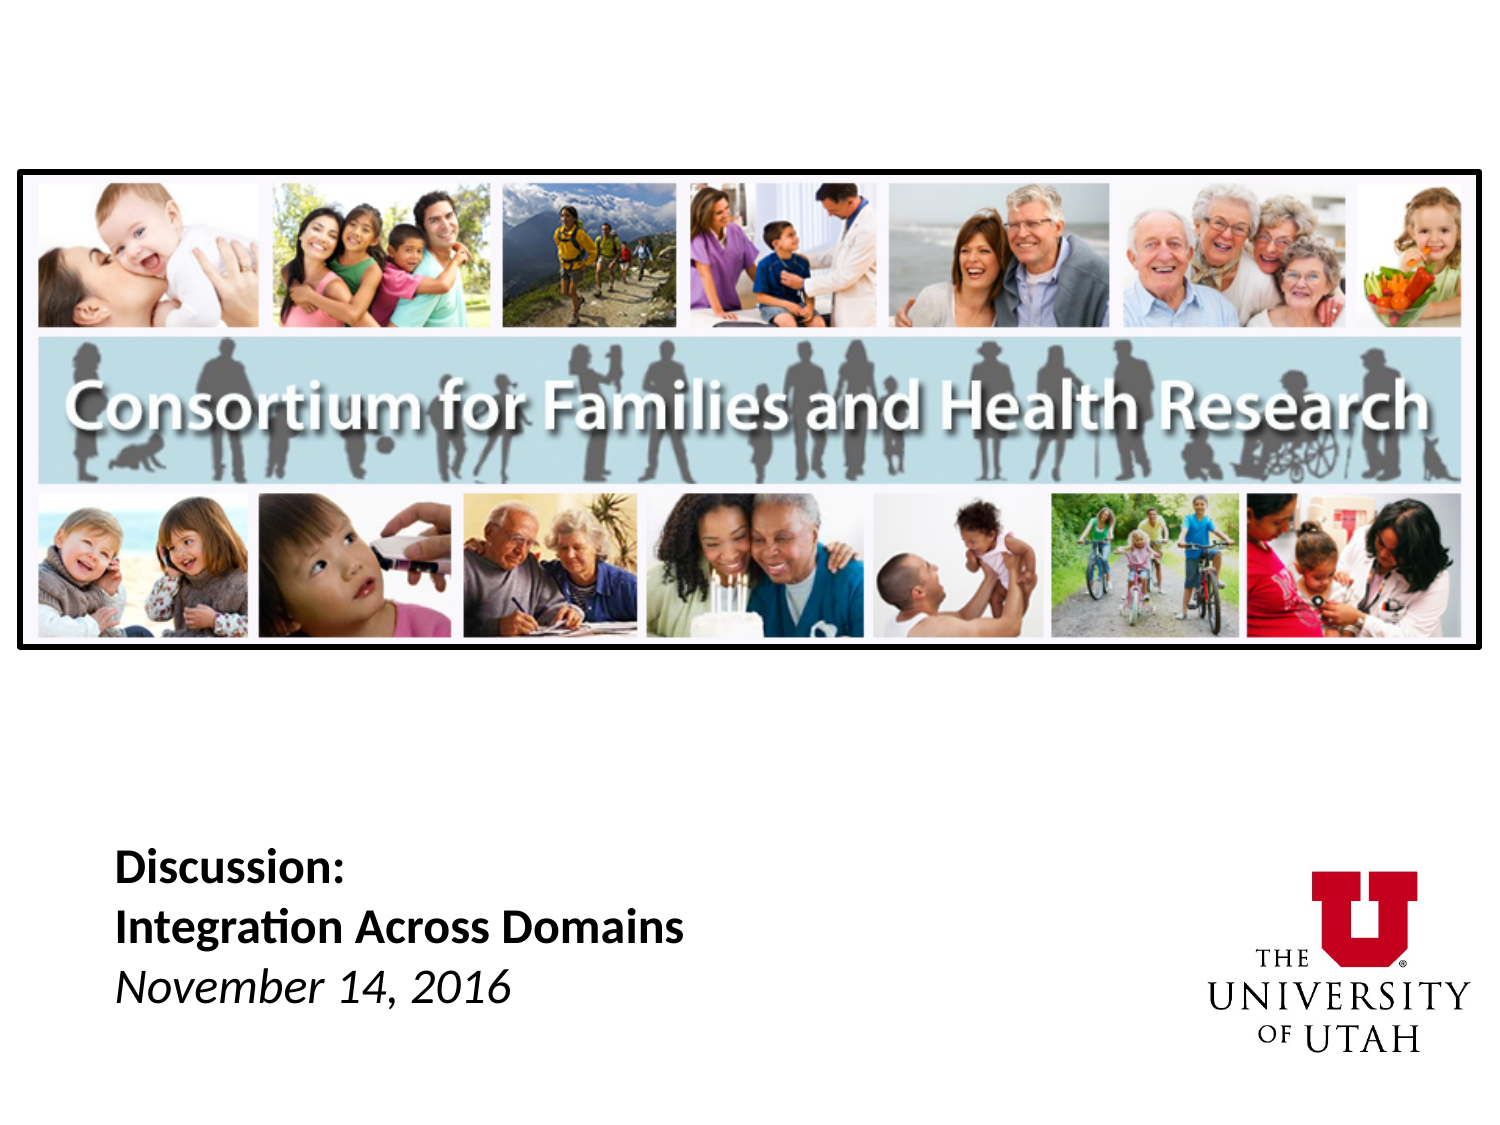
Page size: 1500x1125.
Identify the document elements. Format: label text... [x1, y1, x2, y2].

picture [1200, 824, 1477, 1101]
text_box Discussion: Integration Across Domains November 14, 2016 [99, 826, 1138, 1021]
picture [22, 174, 1477, 644]
